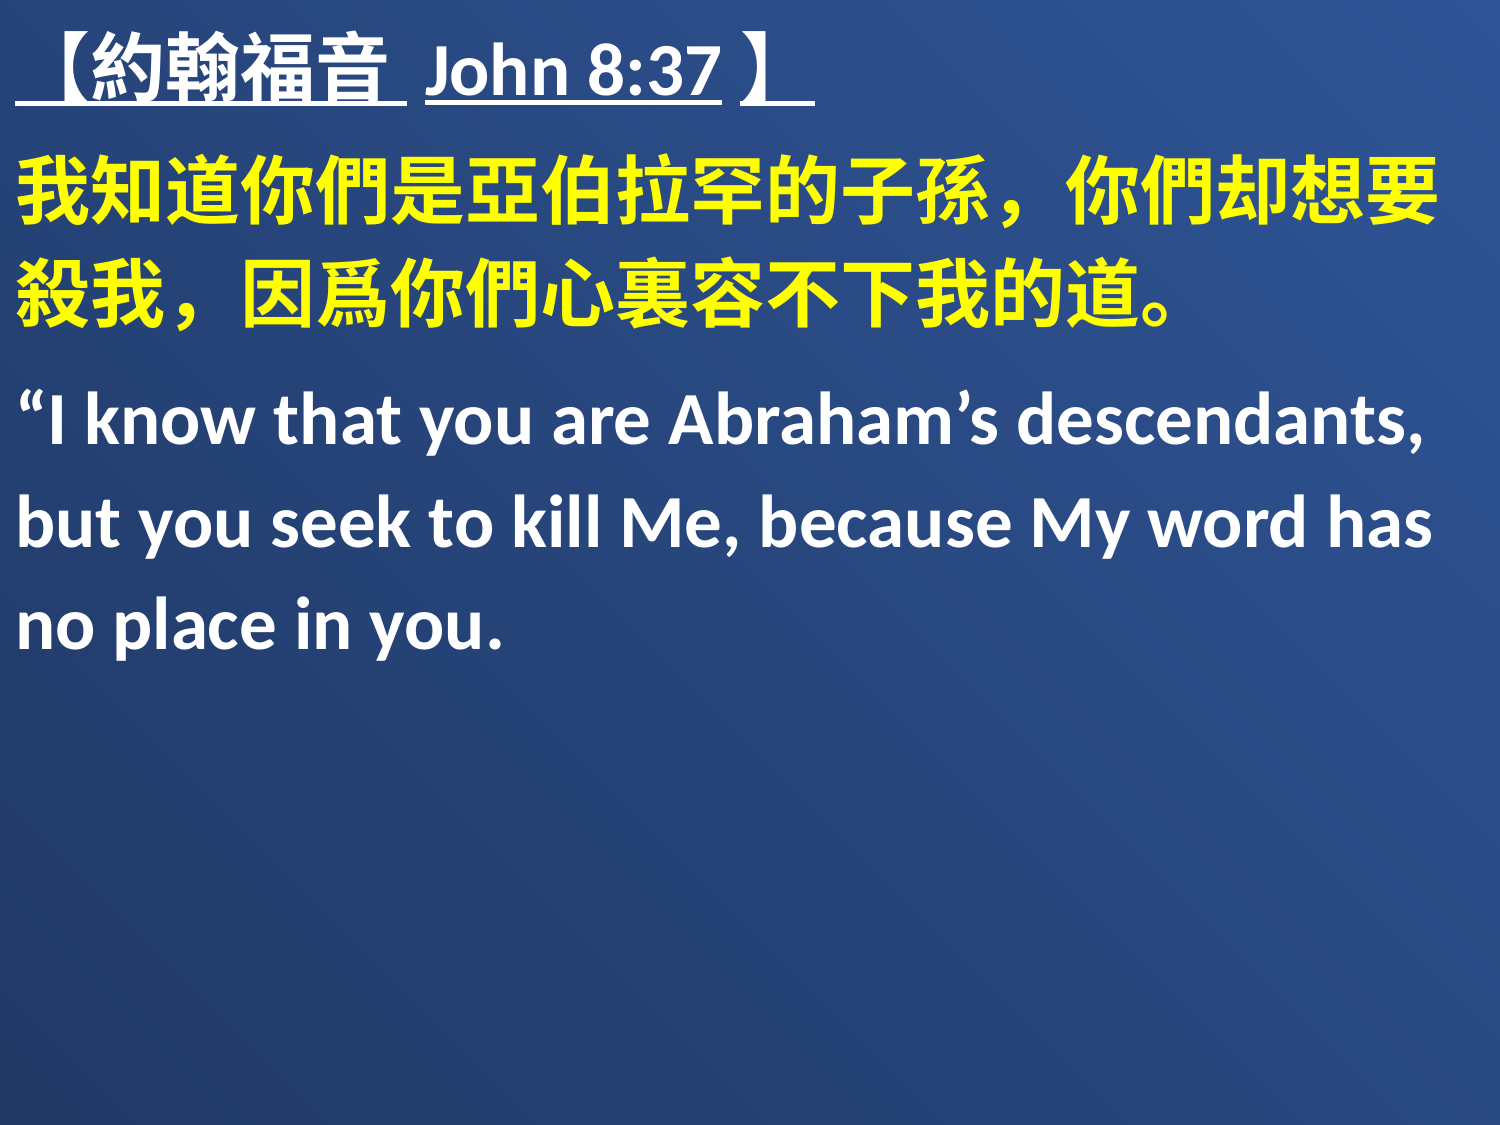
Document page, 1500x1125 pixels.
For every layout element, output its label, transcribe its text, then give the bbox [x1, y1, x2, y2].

subtitle 【約翰福音 John 8:37】 我知道你們是亞伯拉罕的子孫，你們却想要殺我，因爲你們心裏容不下我的道。 “I know that you are Abraham’s descendants, but you seek to kill Me, because My word has no place in you. [0, 0, 1500, 1125]
